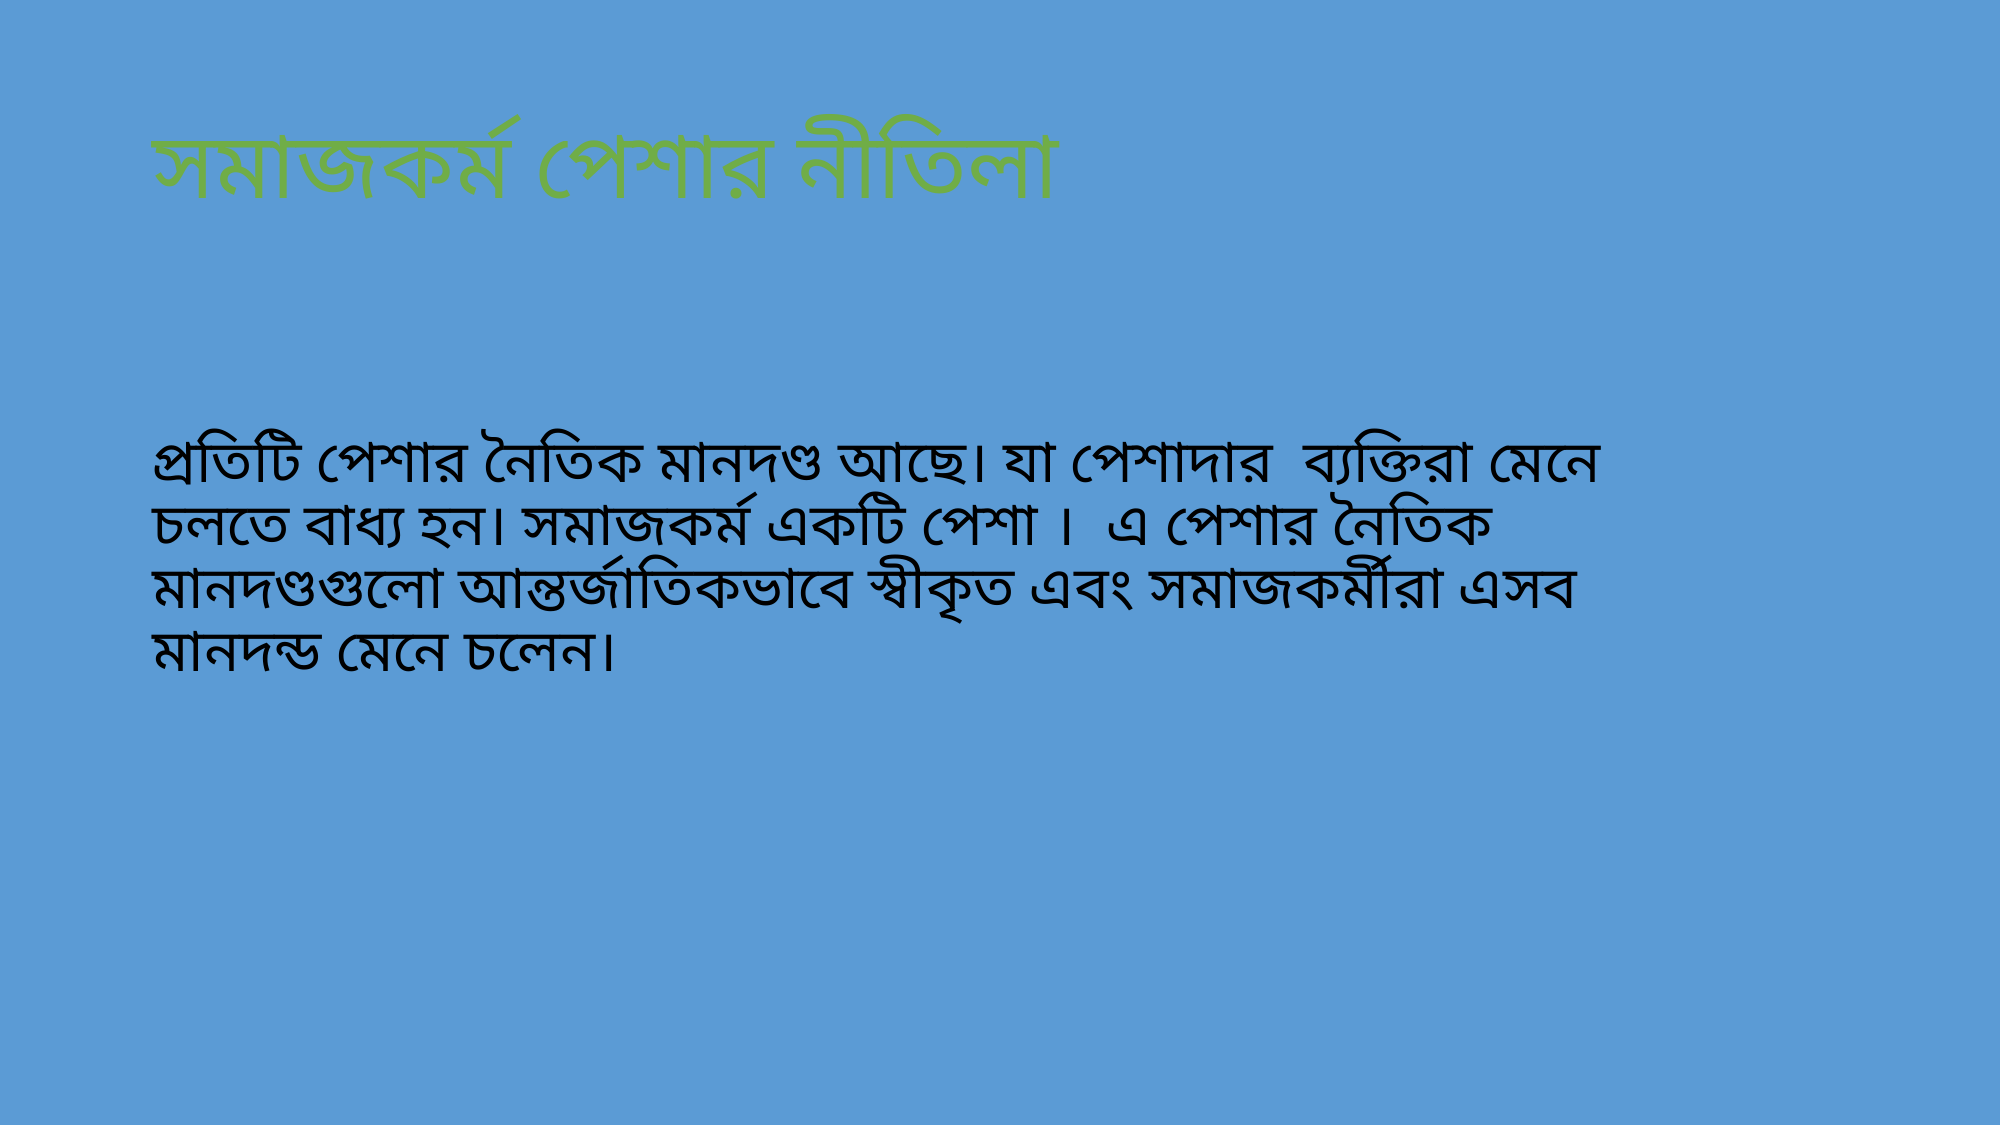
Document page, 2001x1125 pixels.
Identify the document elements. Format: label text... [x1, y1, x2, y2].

list প্রতিটি পেশার নৈতিক মানদণ্ড আছে। যা পেশাদার ব্যক্তিরা মেনে চলতে বাধ্য হন। সমাজকর্ম একটি পেশা । এ পেশার নৈতিক মানদণ্ডগুলো আন্তর্জাতিকভাবে স্বীকৃত এবং সমাজকর্মীরা এসব মানদন্ড মেনে চলেন। [137, 424, 1728, 868]
title সমাজকর্ম পেশার নীতিলা [137, 59, 1863, 278]
